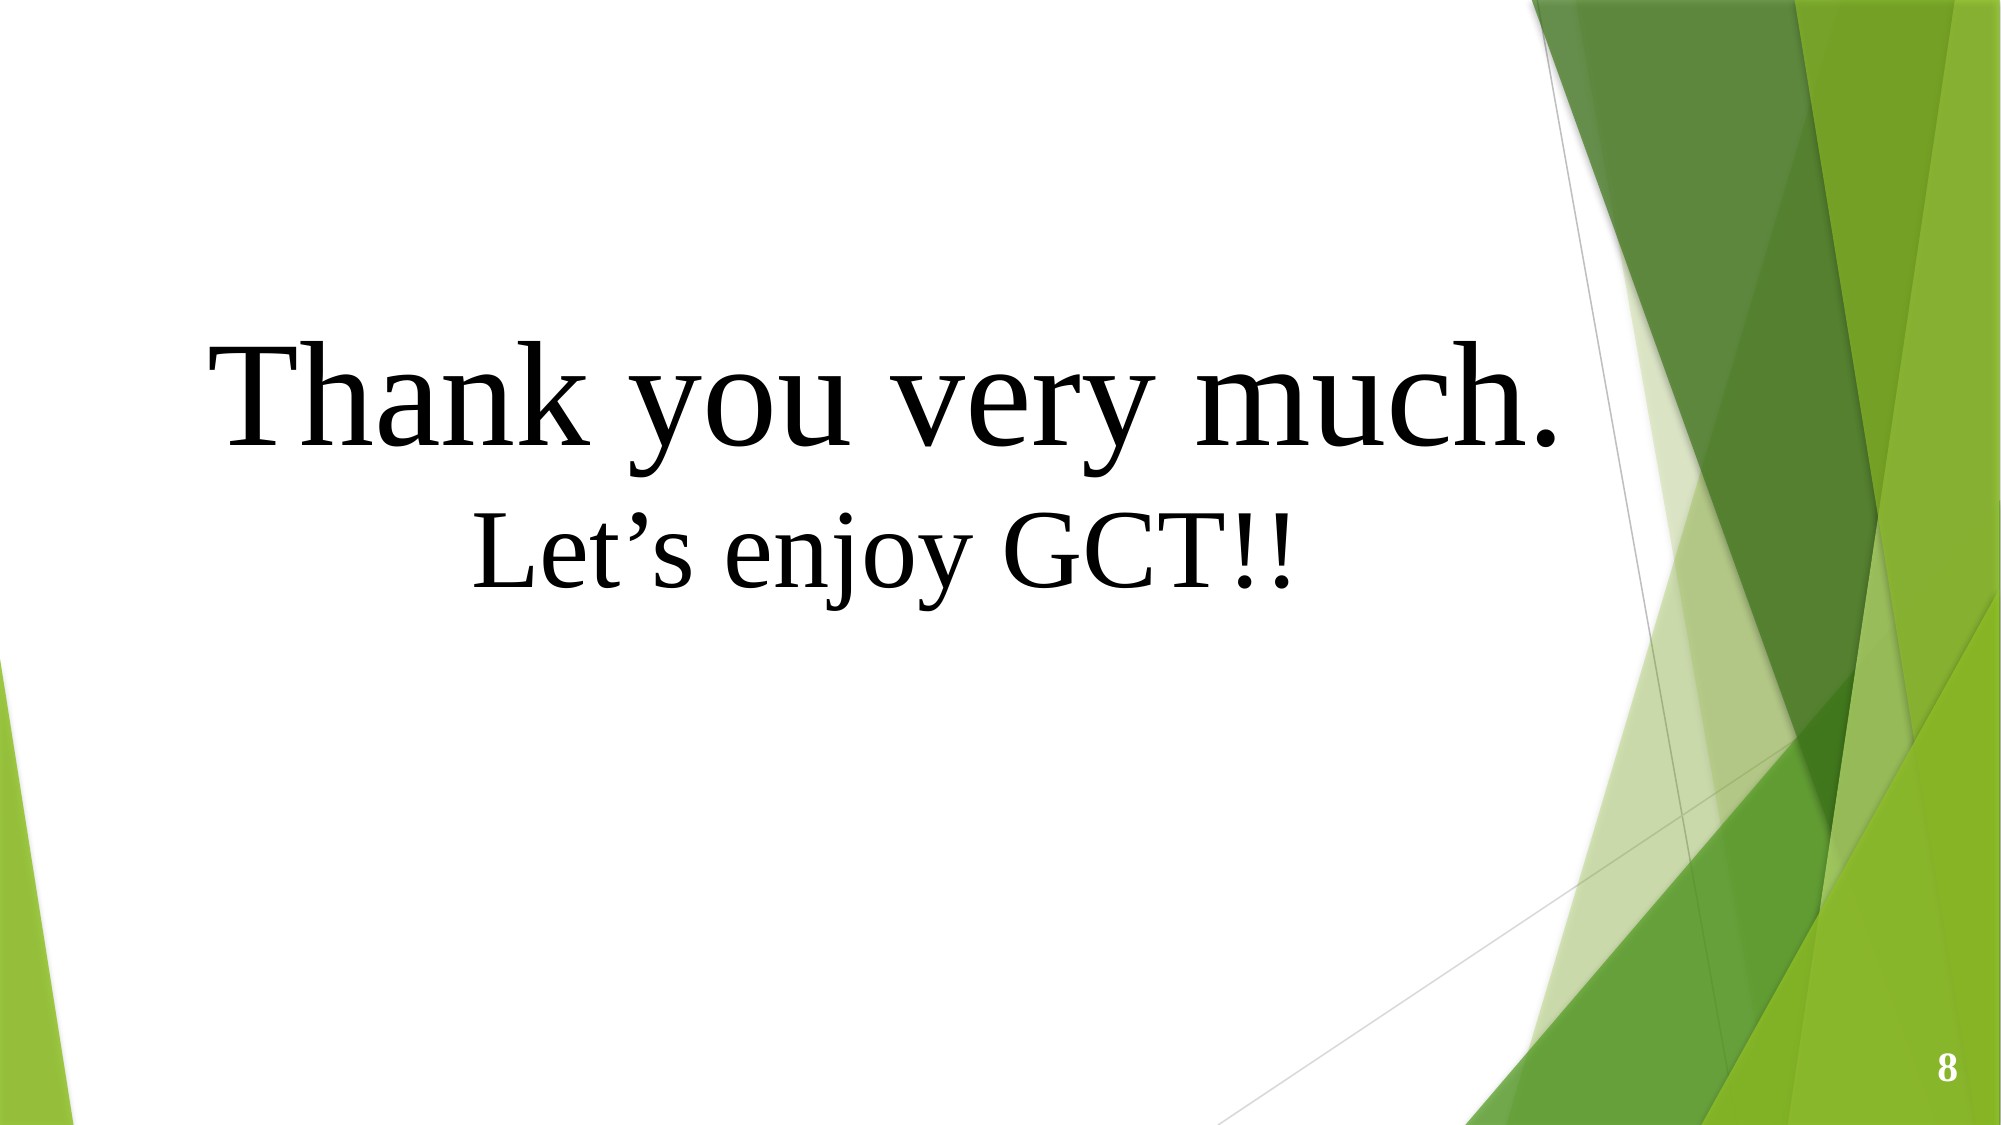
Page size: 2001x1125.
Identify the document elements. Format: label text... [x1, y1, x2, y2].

text_box Thank you very much. Let’s enjoy GCT!! [192, 288, 1581, 618]
text_box 8 [1861, 1035, 1974, 1095]
